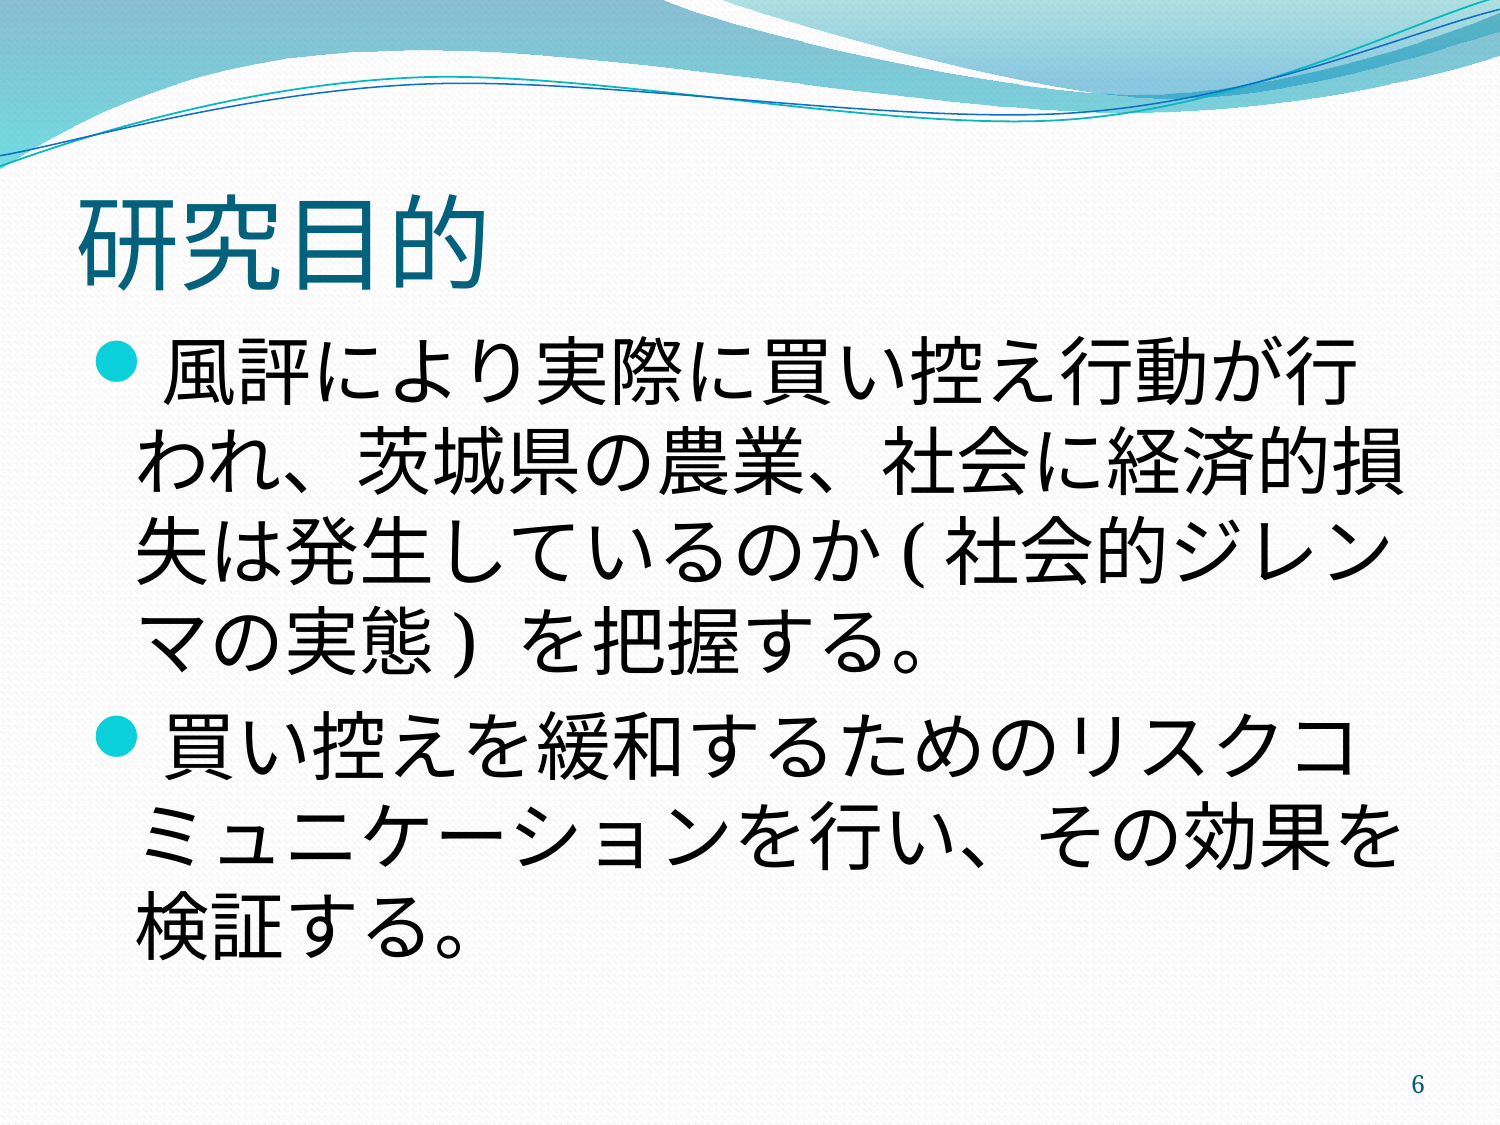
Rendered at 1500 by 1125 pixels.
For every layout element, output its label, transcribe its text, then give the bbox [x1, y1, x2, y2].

slide_number 6 [1299, 1042, 1425, 1103]
list 風評により実際に買い控え行動が行われ、茨城県の農業、社会に経済的損失は発生しているのか(社会的ジレンマの実態) を把握する。 買い控えを緩和するためのリスクコミュニケーションを行い、その効果を検証する。 [75, 317, 1425, 1038]
title 研究目的 [75, 115, 1425, 303]
